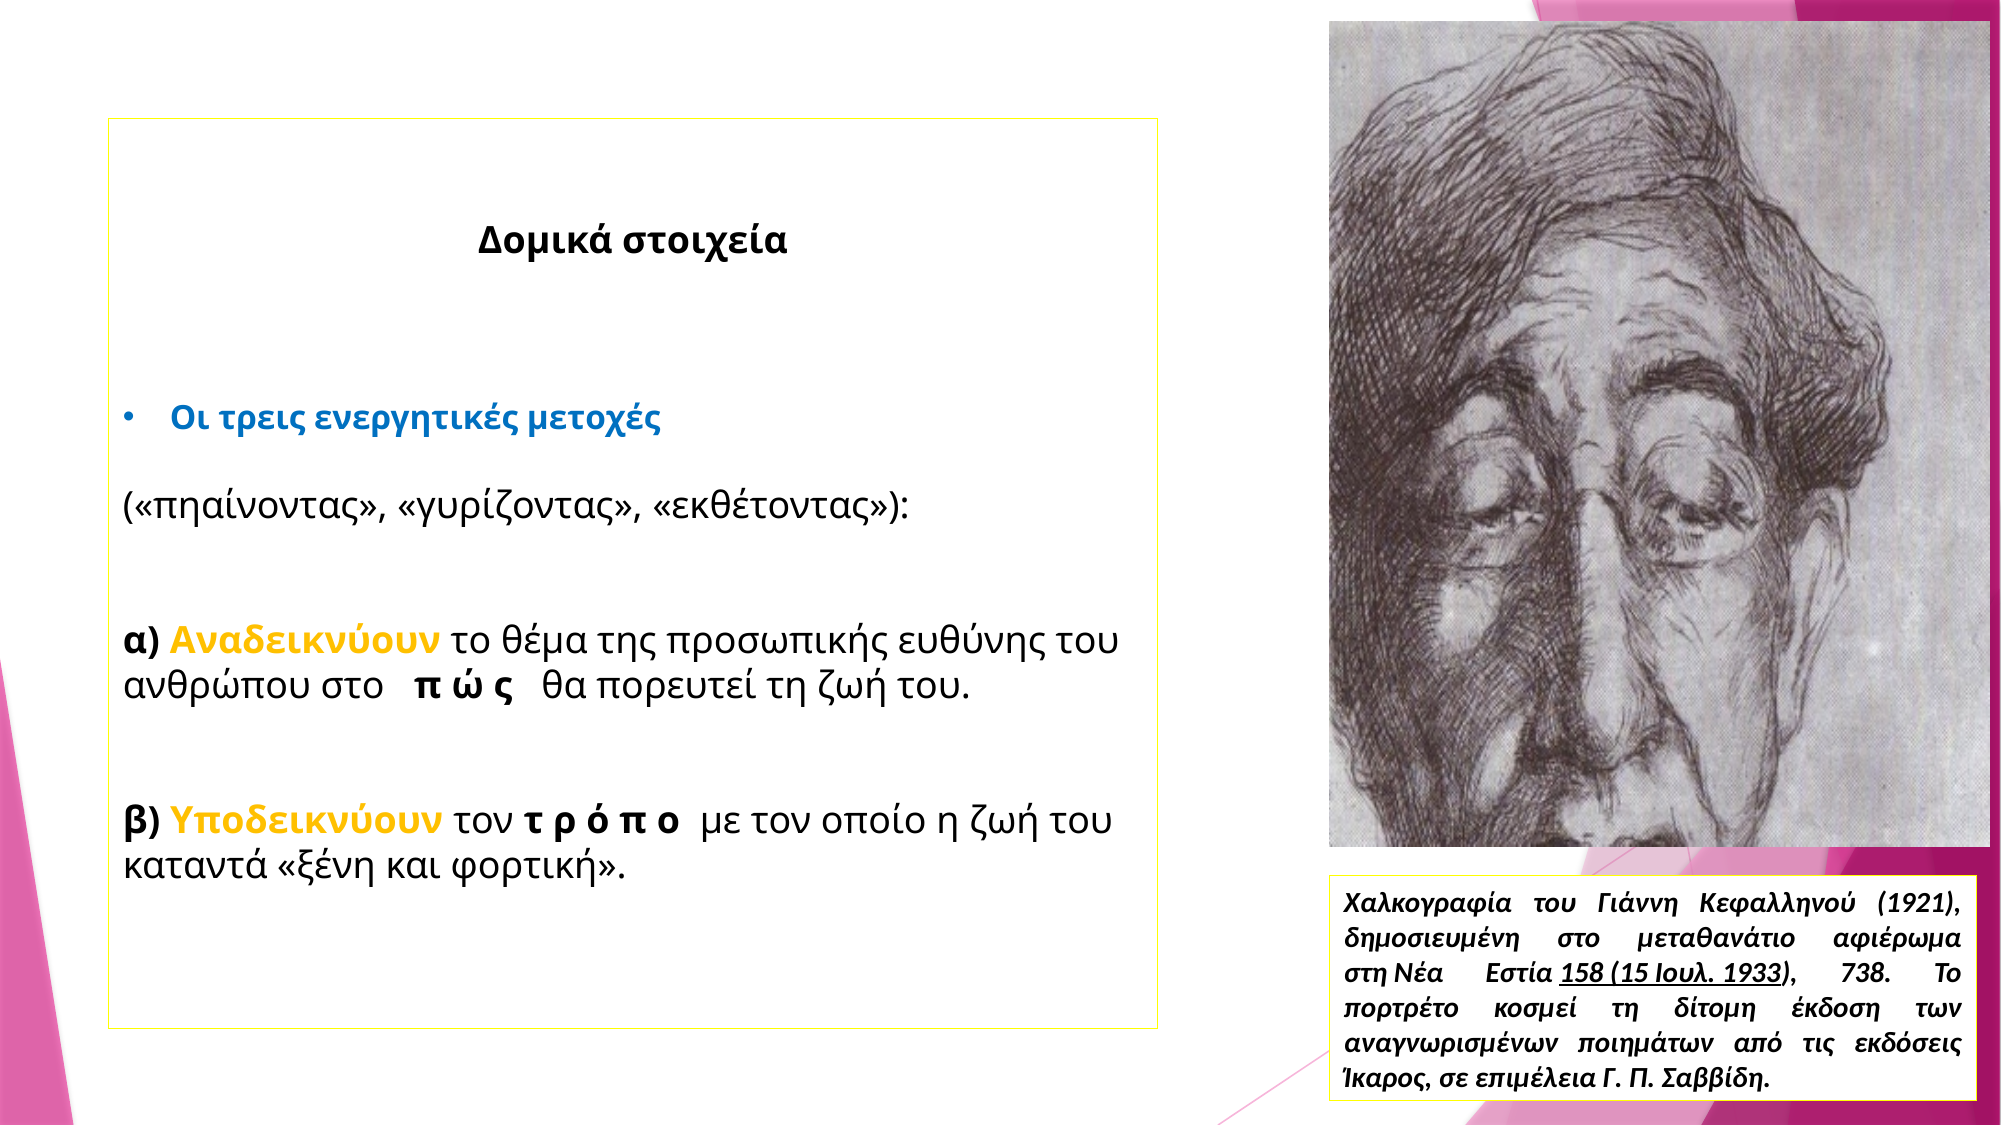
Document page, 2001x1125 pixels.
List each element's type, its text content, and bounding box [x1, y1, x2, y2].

text_box Χαλκογραφία του Γιάννη Κεφαλληνού (1921), δημοσιευμένη στο μεταθανάτιο αφιέρωμα στη Νέα Εστία 158 (15 Ιουλ. 1933), 738. Το πορτρέτο κοσμεί τη δίτομη έκδοση των αναγνωρισμένων ποιημάτων από τις εκδόσεις Ίκαρος, σε επιμέλεια Γ. Π. Σαββίδη. [1329, 875, 1977, 1101]
text_box Δομικά στοιχεία Οι τρεις ενεργητικές μετοχές («πηαίνοντας», «γυρίζοντας», «εκθέτοντας»): α) Αναδεικνύουν το θέμα της προσωπικής ευθύνης του ανθρώπου στο π ώ ς θα πορευτεί τη ζωή του. β) Υποδεικνύουν τον τ ρ ό π ο με τον οποίο η ζωή του καταντά «ξένη και φορτική». [108, 118, 1158, 1029]
picture [1328, 21, 1990, 848]
